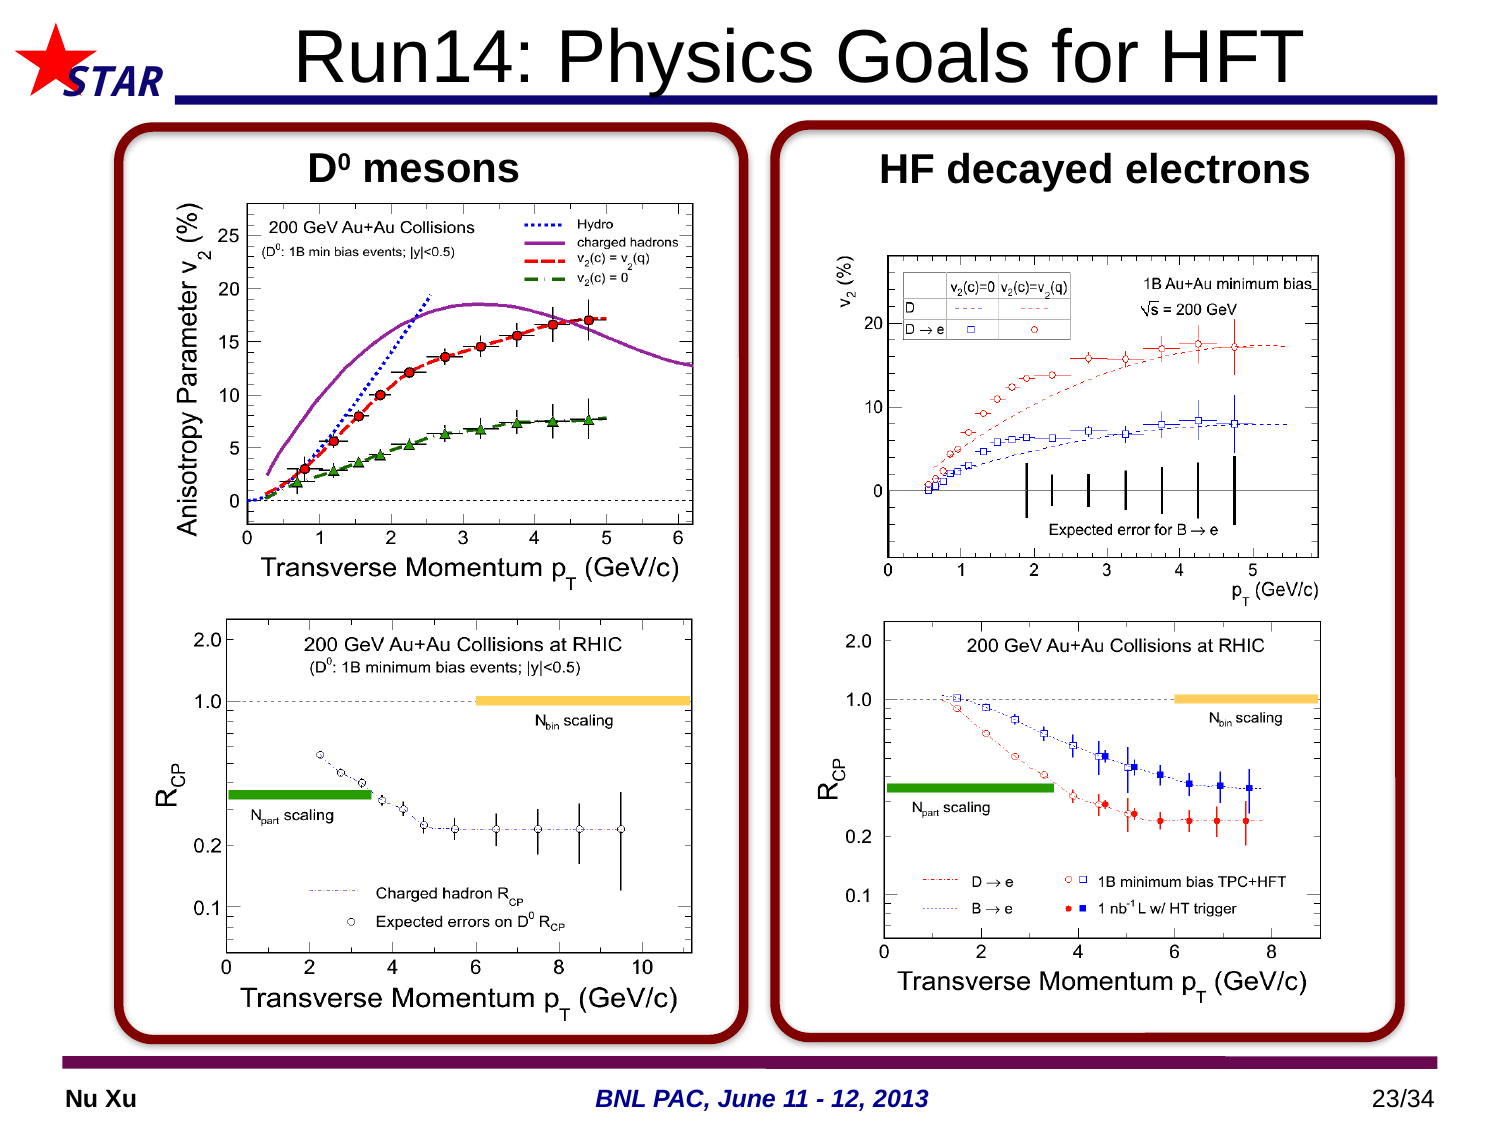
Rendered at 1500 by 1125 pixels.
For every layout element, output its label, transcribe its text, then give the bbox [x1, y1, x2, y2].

picture [824, 249, 1328, 613]
picture [812, 616, 1328, 1006]
picture [170, 198, 701, 594]
text_box HF decayed electrons [864, 134, 1326, 200]
picture [149, 616, 701, 1026]
text_box D0 mesons [292, 133, 536, 197]
text_box [117, 126, 745, 1041]
text_box [774, 124, 1401, 1039]
title Run14: Physics Goals for HFT [174, 12, 1425, 93]
